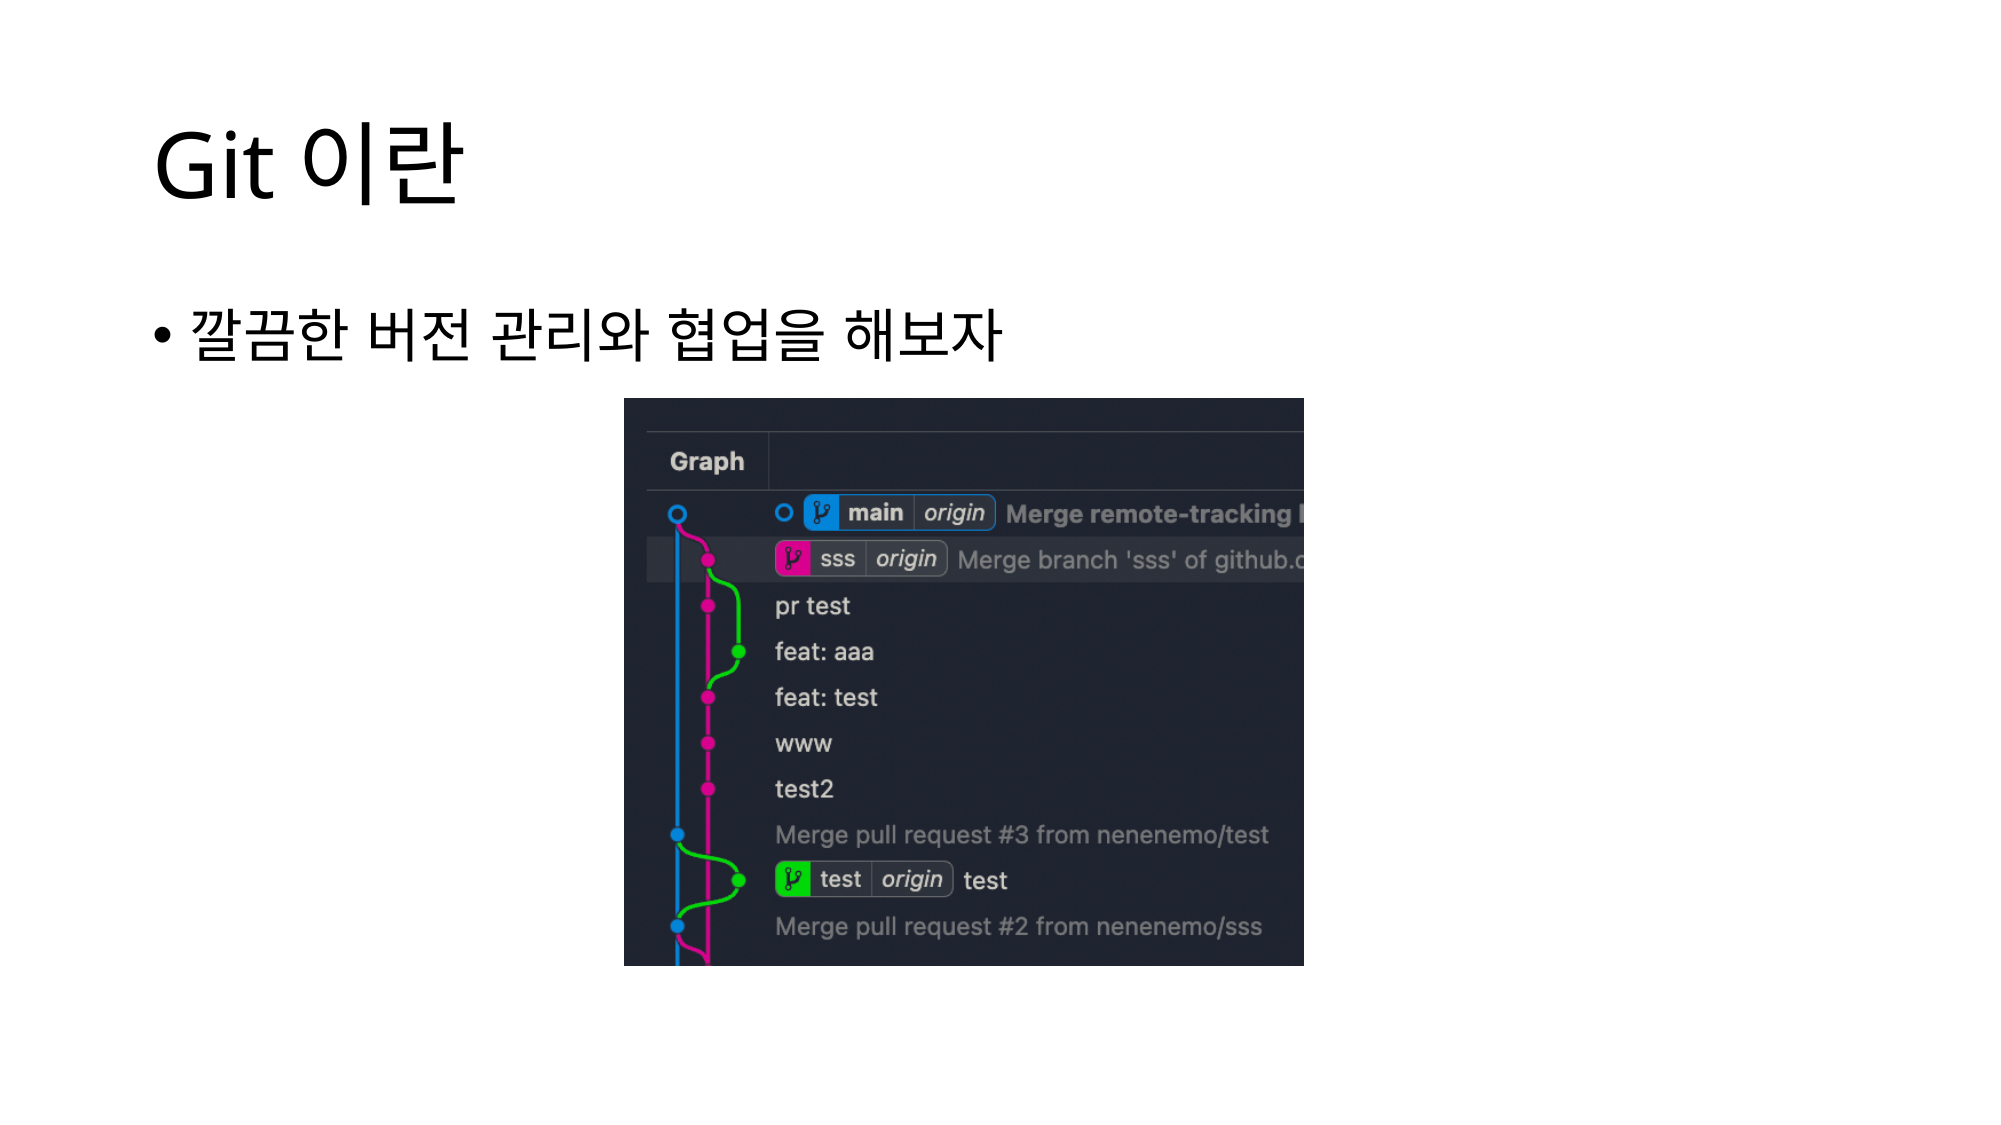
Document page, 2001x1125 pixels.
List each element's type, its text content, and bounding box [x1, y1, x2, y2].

picture [624, 398, 1304, 966]
title Git이란 [137, 59, 1863, 278]
list 깔끔한 버전 관리와 협업을 해보자 [137, 299, 1863, 1014]
